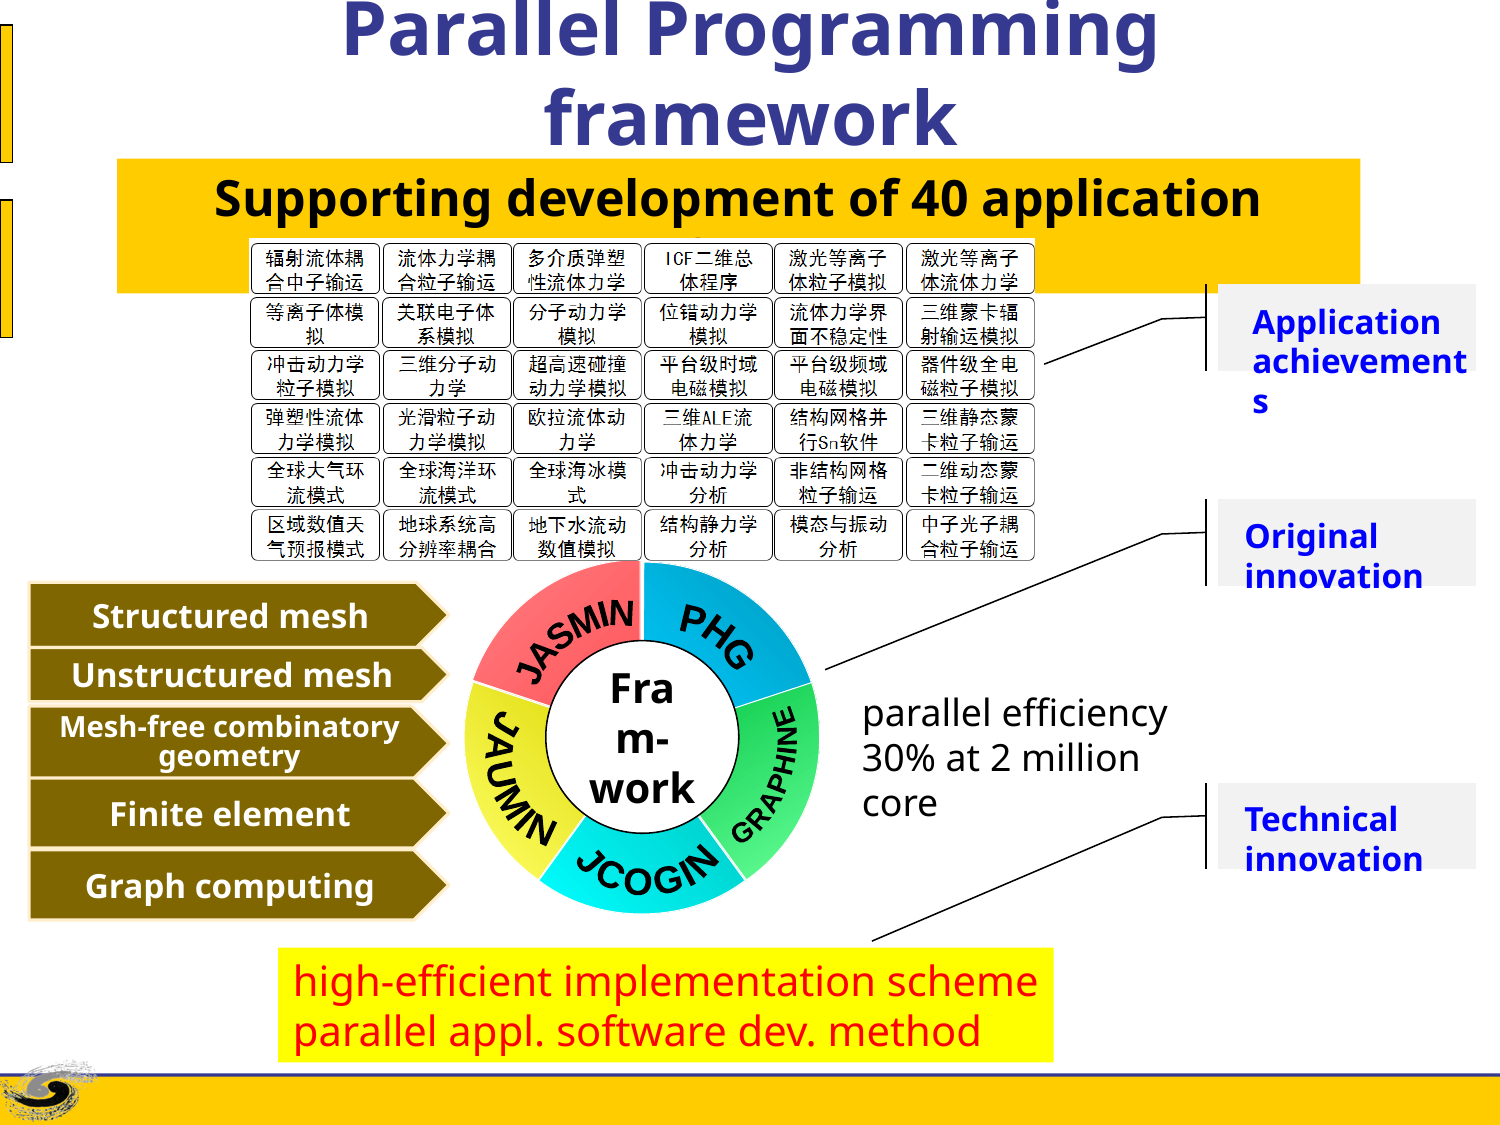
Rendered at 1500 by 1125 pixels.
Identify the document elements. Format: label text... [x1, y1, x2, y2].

text_box parallel efficiency 30% at 2 million core [847, 681, 1187, 832]
text_box high-efficient implementation scheme parallel appl. software dev. method [278, 947, 1054, 1063]
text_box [1217, 499, 1476, 604]
text_box Graph computing [29, 855, 449, 920]
picture [0, 1059, 100, 1125]
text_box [1217, 782, 1476, 887]
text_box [463, 569, 821, 915]
text_box Supporting development of 40 application software [117, 158, 1361, 294]
title Parallel Programming framework [117, 9, 1386, 131]
picture [249, 238, 1036, 561]
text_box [28, 582, 450, 849]
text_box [1217, 284, 1495, 390]
